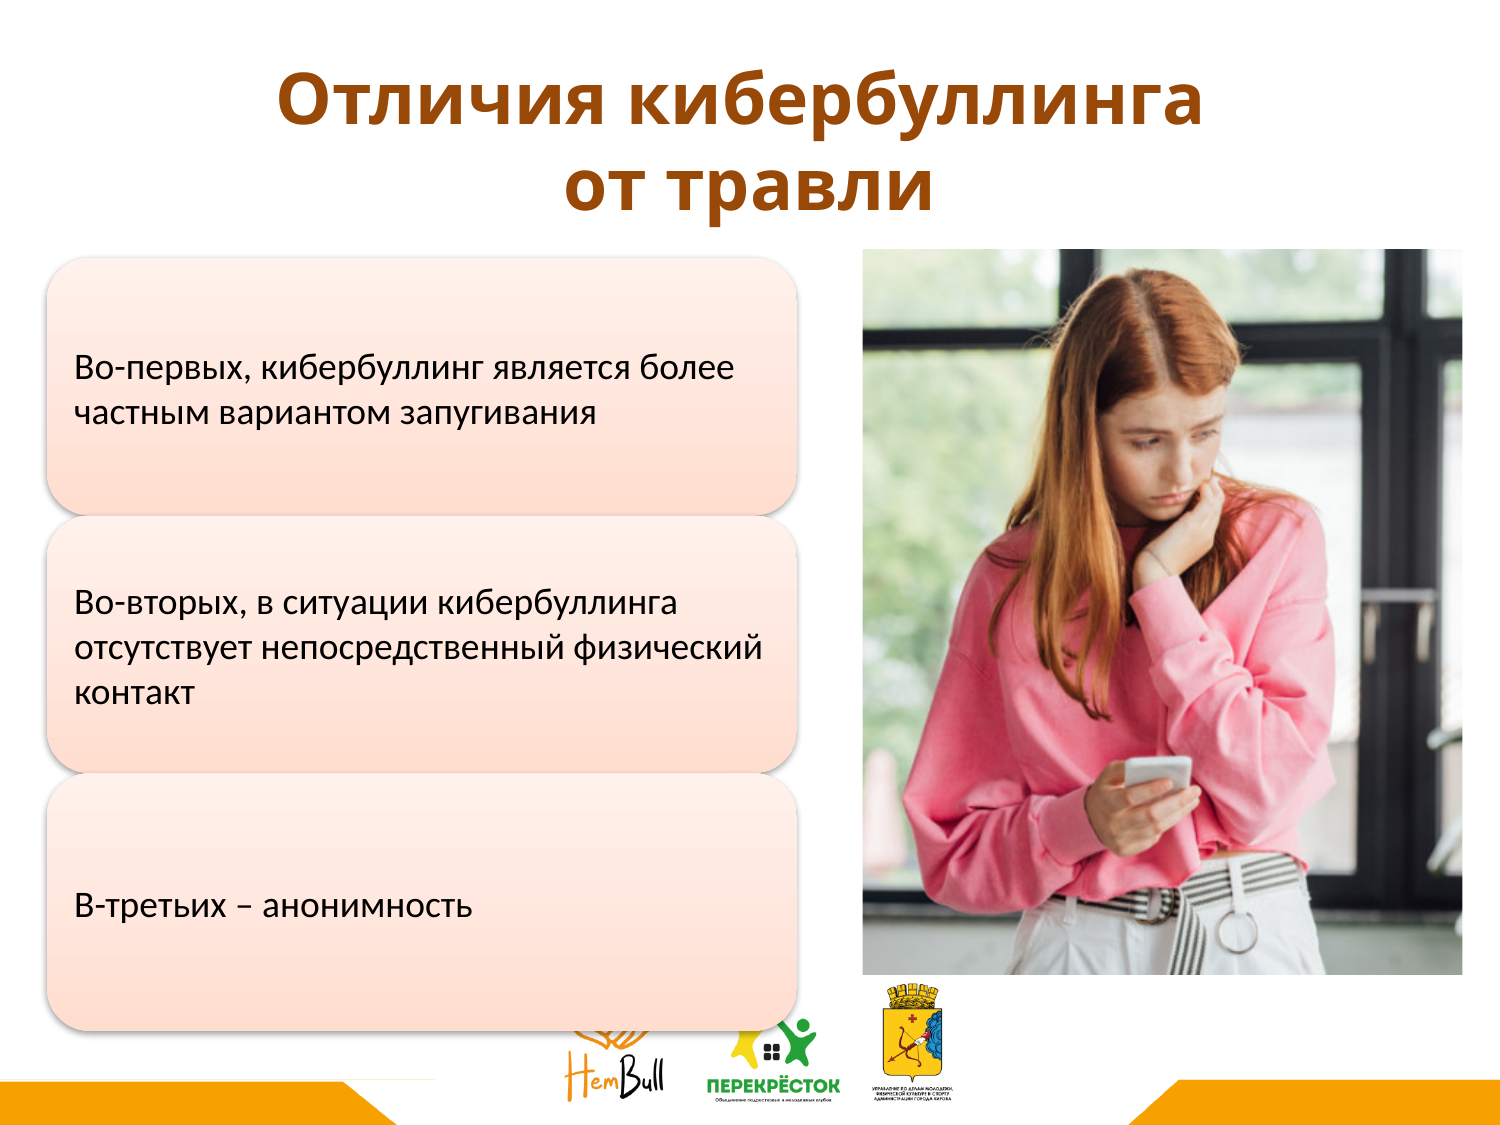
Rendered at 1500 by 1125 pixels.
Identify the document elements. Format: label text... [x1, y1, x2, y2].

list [46, 257, 798, 1032]
title Отличия кибербуллинга от травли [75, 45, 1425, 233]
picture [0, 249, 1500, 1125]
